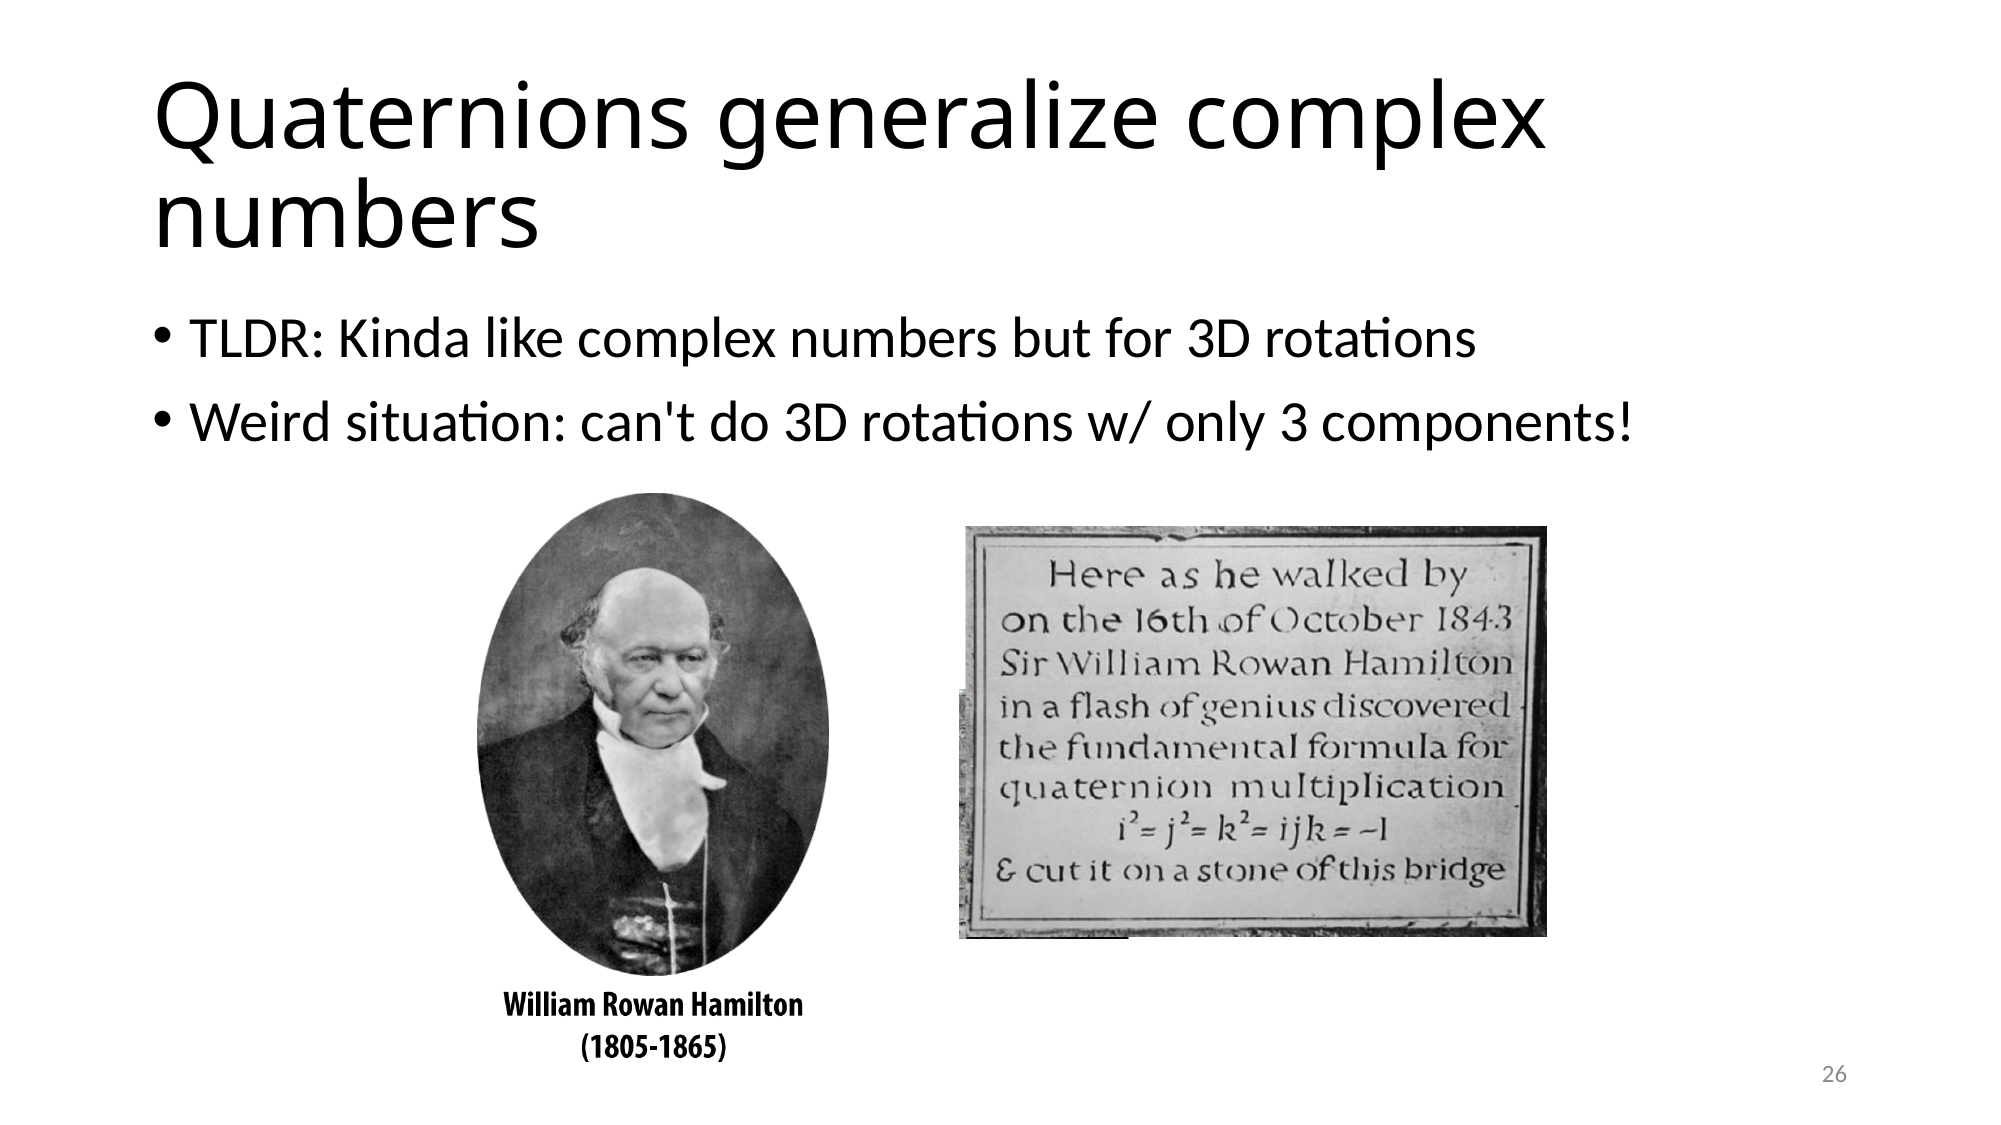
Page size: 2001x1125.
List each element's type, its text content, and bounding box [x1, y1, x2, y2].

picture [959, 517, 1555, 939]
title Quaternions generalize complex numbers [137, 59, 1863, 278]
list TLDR: Kinda like complex numbers but for 3D rotations Weird situation: can't do 3D rotations w/ only 3 components! [137, 299, 1863, 1014]
picture [454, 473, 830, 1106]
slide_number 26 [1412, 1042, 1863, 1103]
